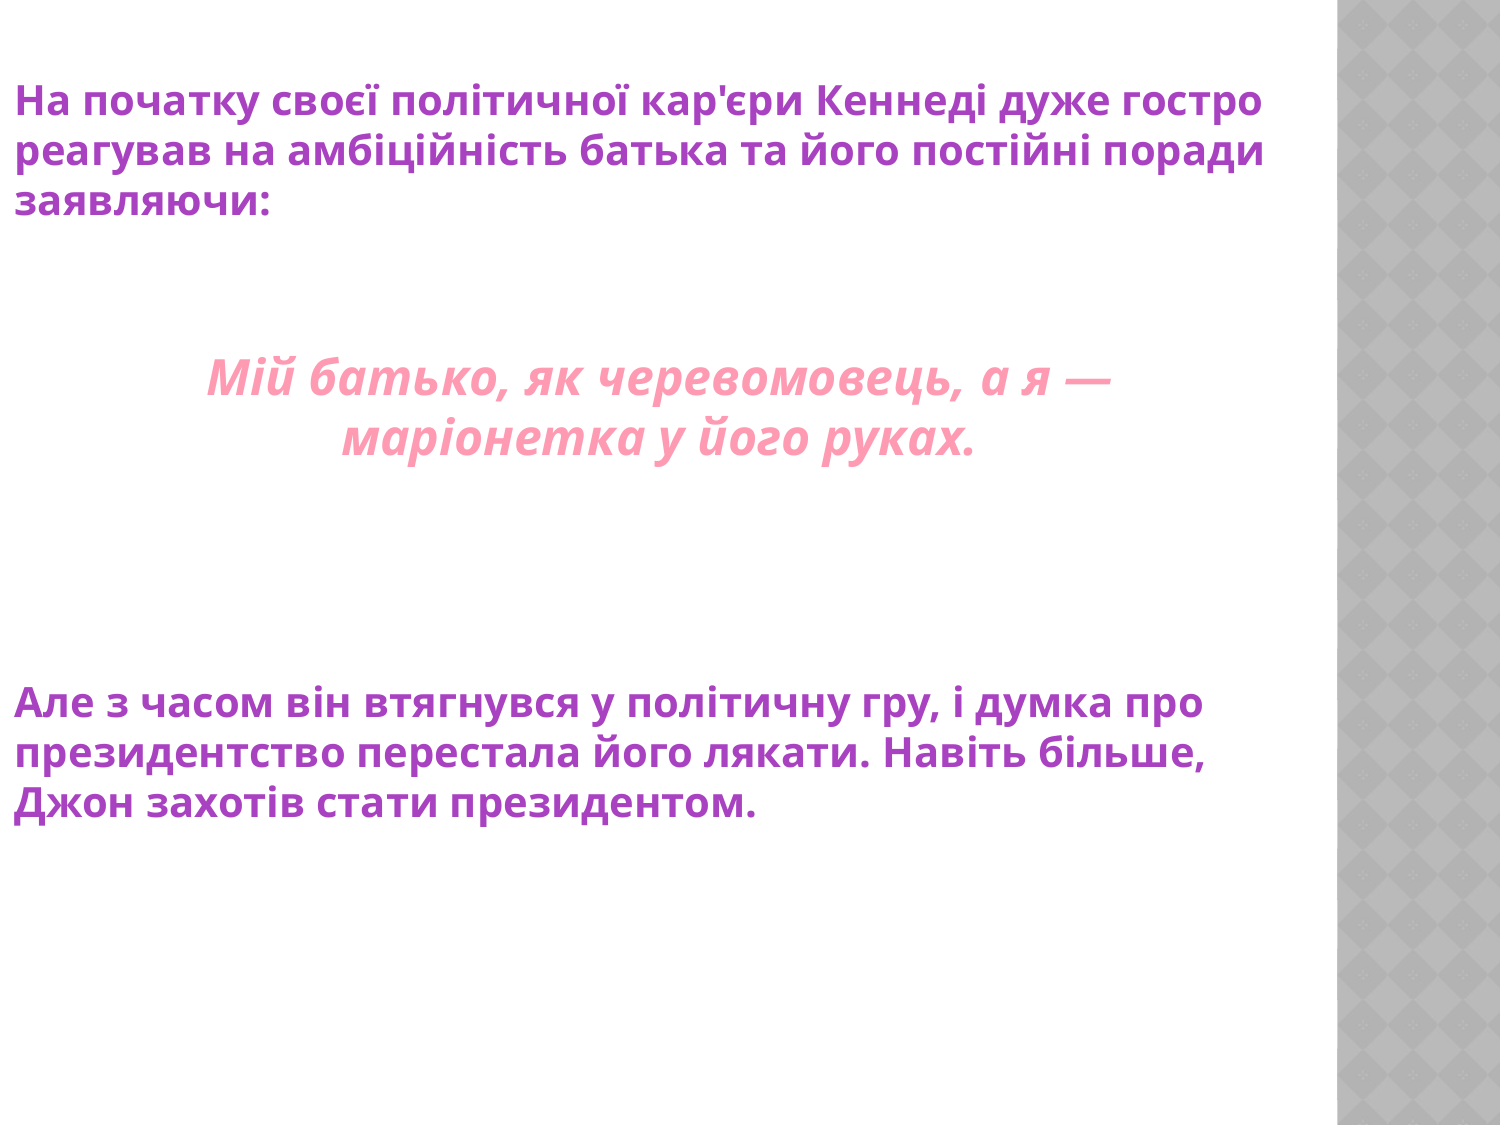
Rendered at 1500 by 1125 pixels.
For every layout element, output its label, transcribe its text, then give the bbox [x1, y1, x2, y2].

text_box На початку своєї політичної кар'єри Кеннеді дуже гостро реагував на амбіційність батька та його постійні поради заявляючи: [0, 66, 1341, 232]
text_box Але з часом він втягнувся у політичну гру, і думка про президентство перестала його лякати. Навіть більше, Джон захотів стати президентом. [0, 668, 1329, 834]
text_box Мій батько, як черевомовець, а я — маріонетка у його руках. [53, 338, 1267, 473]
